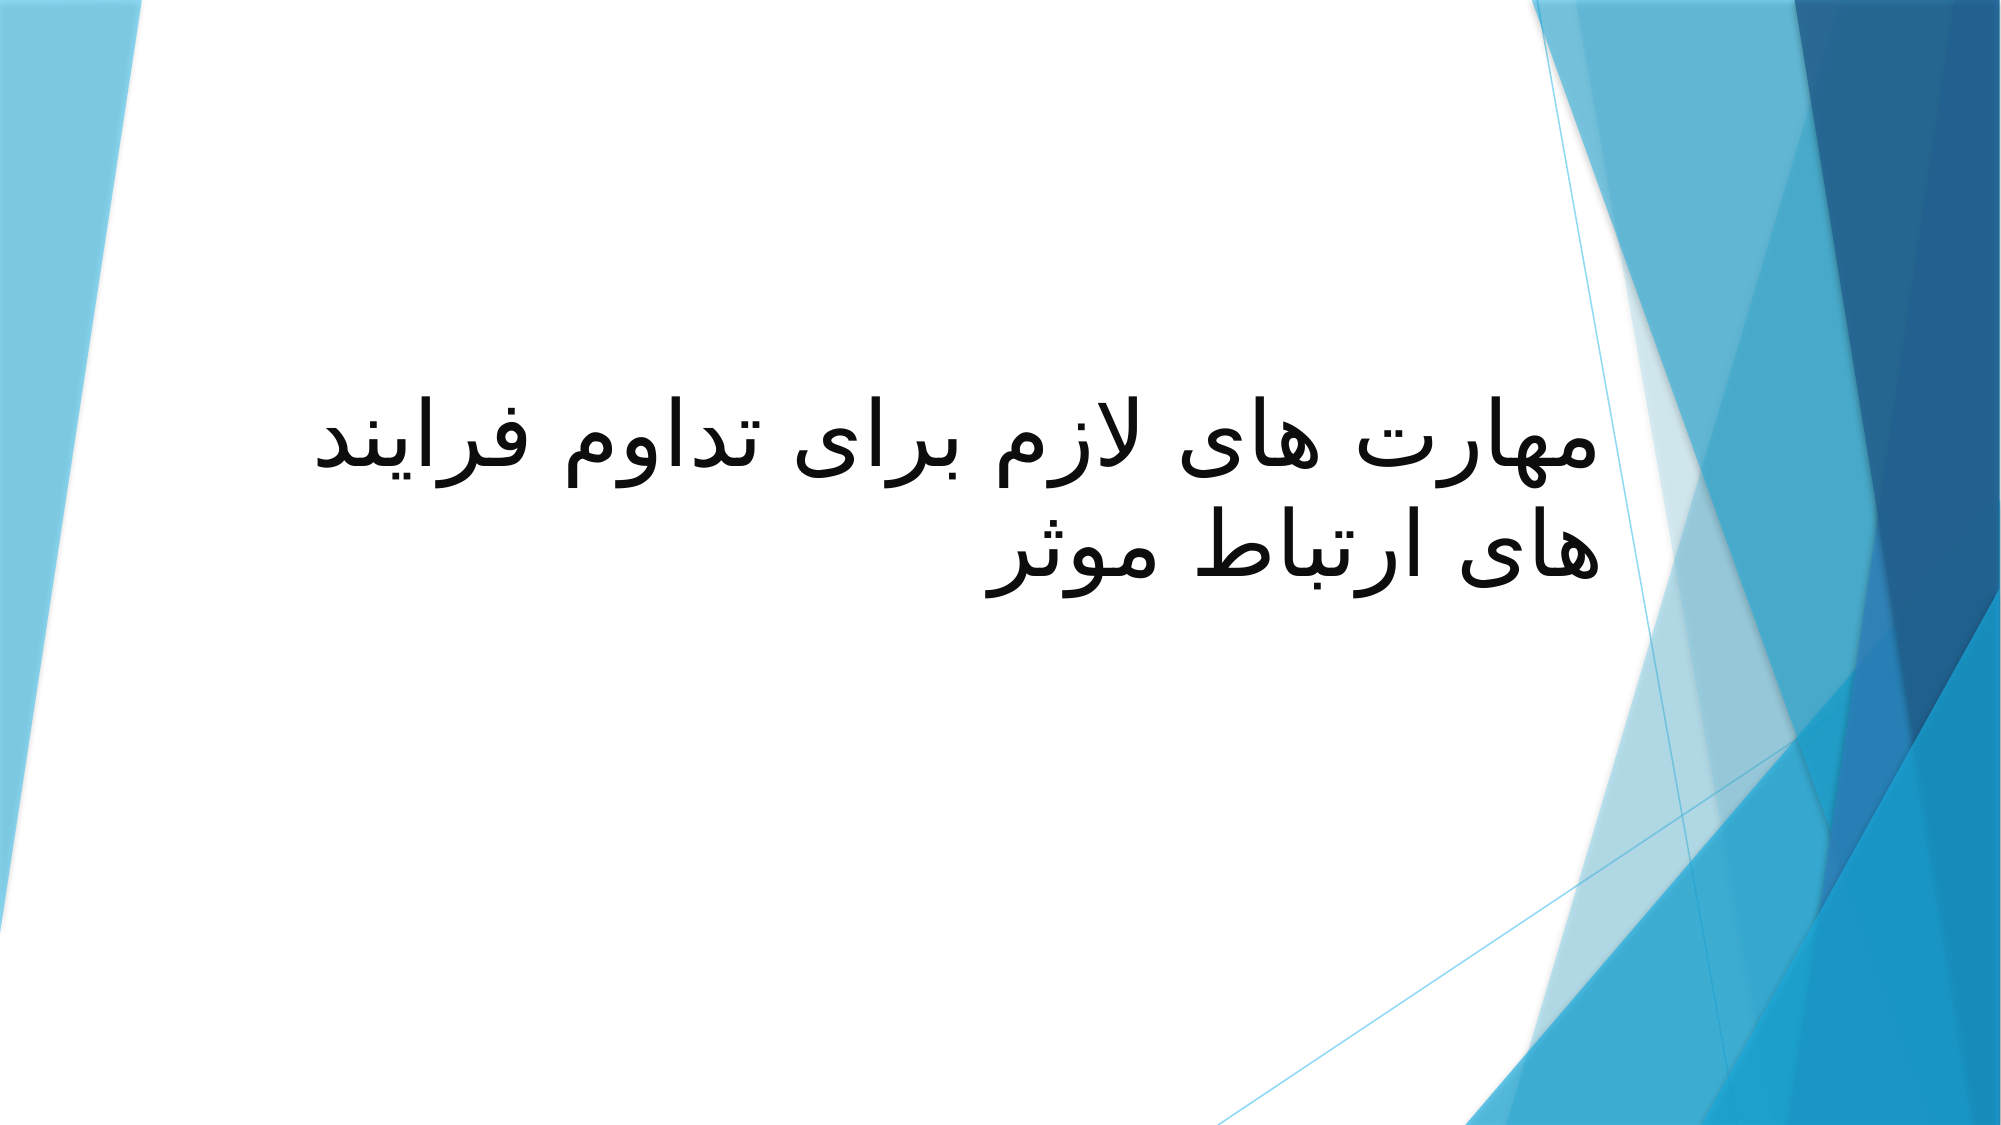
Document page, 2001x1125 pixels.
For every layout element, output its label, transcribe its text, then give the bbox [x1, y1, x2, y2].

title مهارت های لازم برای تداوم فرایند های ارتباط موثر [120, 211, 1621, 603]
